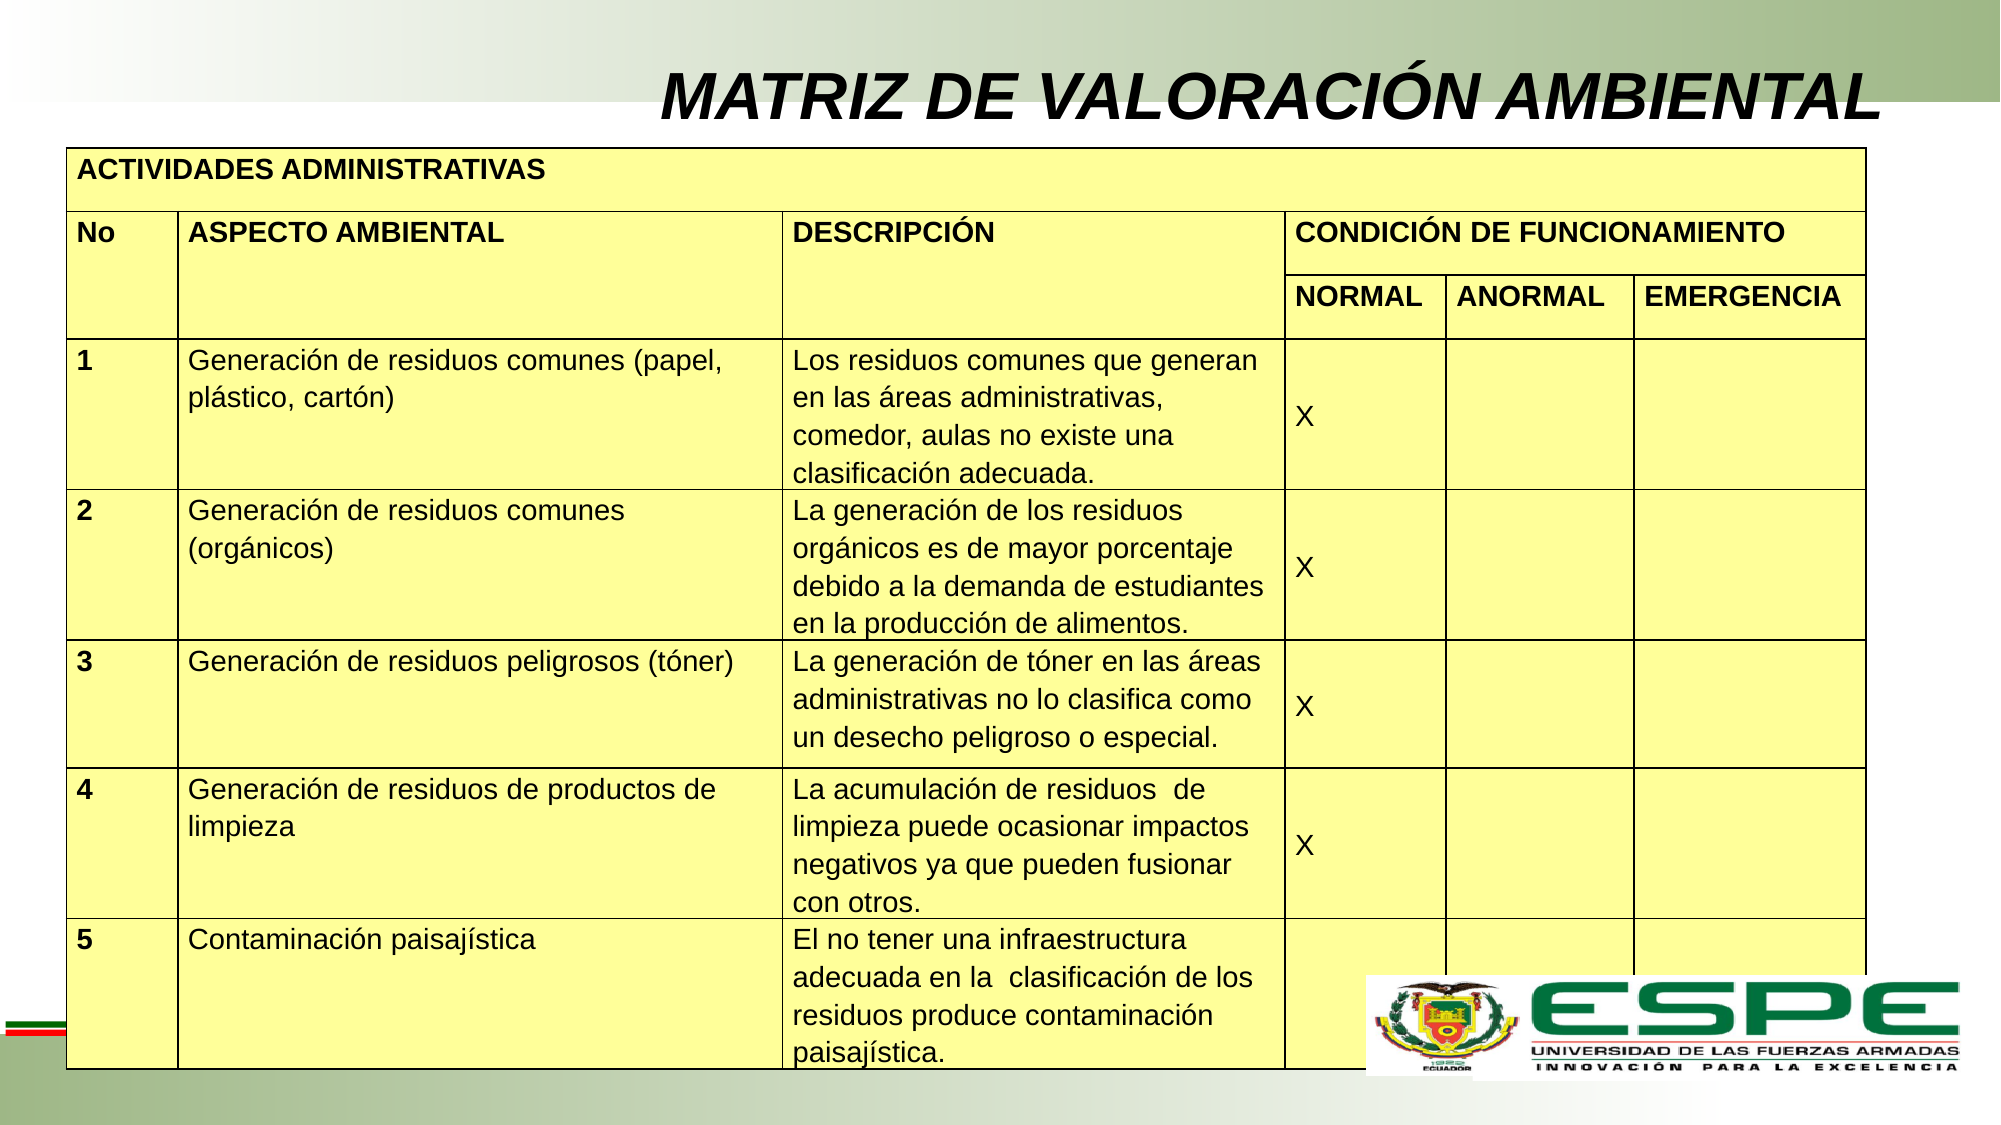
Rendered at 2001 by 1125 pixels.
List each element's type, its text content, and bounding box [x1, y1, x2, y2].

table_cell La generación de tóner en las áreas administrativas no lo clasifica como un desecho peligroso o especial. [783, 641, 1284, 767]
table_cell [1635, 641, 1865, 767]
table_cell Generación de residuos peligrosos (tóner) [179, 641, 782, 767]
table_cell NORMAL [1286, 276, 1445, 338]
table_cell El no tener una infraestructura adecuada en la clasificación de los residuos produce contaminación paisajística. [783, 919, 1284, 1068]
table_cell [1447, 919, 1633, 974]
table_cell 1 [67, 340, 177, 489]
table_cell [1447, 490, 1633, 639]
table_cell Contaminación paisajística [179, 919, 782, 1068]
table_cell La acumulación de residuos de limpieza puede ocasionar impactos negativos ya que pueden fusionar con otros. [783, 769, 1284, 918]
table_cell [1447, 340, 1633, 489]
table_cell ASPECTO AMBIENTAL [179, 212, 782, 338]
table_cell [1447, 641, 1633, 767]
table_cell [1635, 490, 1865, 639]
title MATRIZ DE VALORACIÓN AMBIENTAL [99, 45, 1900, 233]
table_header ACTIVIDADES ADMINISTRATIVAS [67, 149, 1865, 211]
table_cell X [1286, 641, 1445, 767]
table_cell CONDICIÓN DE FUNCIONAMIENTO [1286, 212, 1865, 274]
table_cell 4 [67, 769, 177, 918]
table_cell Generación de residuos comunes (orgánicos) [179, 490, 782, 639]
table_cell 2 [67, 490, 177, 639]
table_cell X [1286, 769, 1445, 918]
table_cell Generación de residuos comunes (papel, plástico, cartón) [179, 340, 782, 489]
table_cell [1286, 919, 1445, 1068]
table_cell Generación de residuos de productos de limpieza [179, 769, 782, 918]
table_cell X [1635, 919, 1865, 974]
table_cell X [1286, 340, 1445, 489]
table_cell La generación de los residuos orgánicos es de mayor porcentaje debido a la demanda de estudiantes en la producción de alimentos. [783, 490, 1284, 639]
table_cell DESCRIPCIÓN [783, 212, 1284, 338]
table_cell EMERGENCIA [1635, 276, 1865, 338]
table_cell No [67, 212, 177, 338]
table_cell [1447, 769, 1633, 918]
table_cell ANORMAL [1447, 276, 1633, 338]
table_cell 5 [67, 919, 177, 1068]
table_cell Los residuos comunes que generan en las áreas administrativas, comedor, aulas no existe una clasificación adecuada. [783, 340, 1284, 489]
picture [1365, 975, 1977, 1081]
table_cell [1635, 340, 1865, 489]
table_cell X [1286, 490, 1445, 639]
table_cell [1635, 769, 1865, 918]
table_cell 3 [67, 641, 177, 767]
